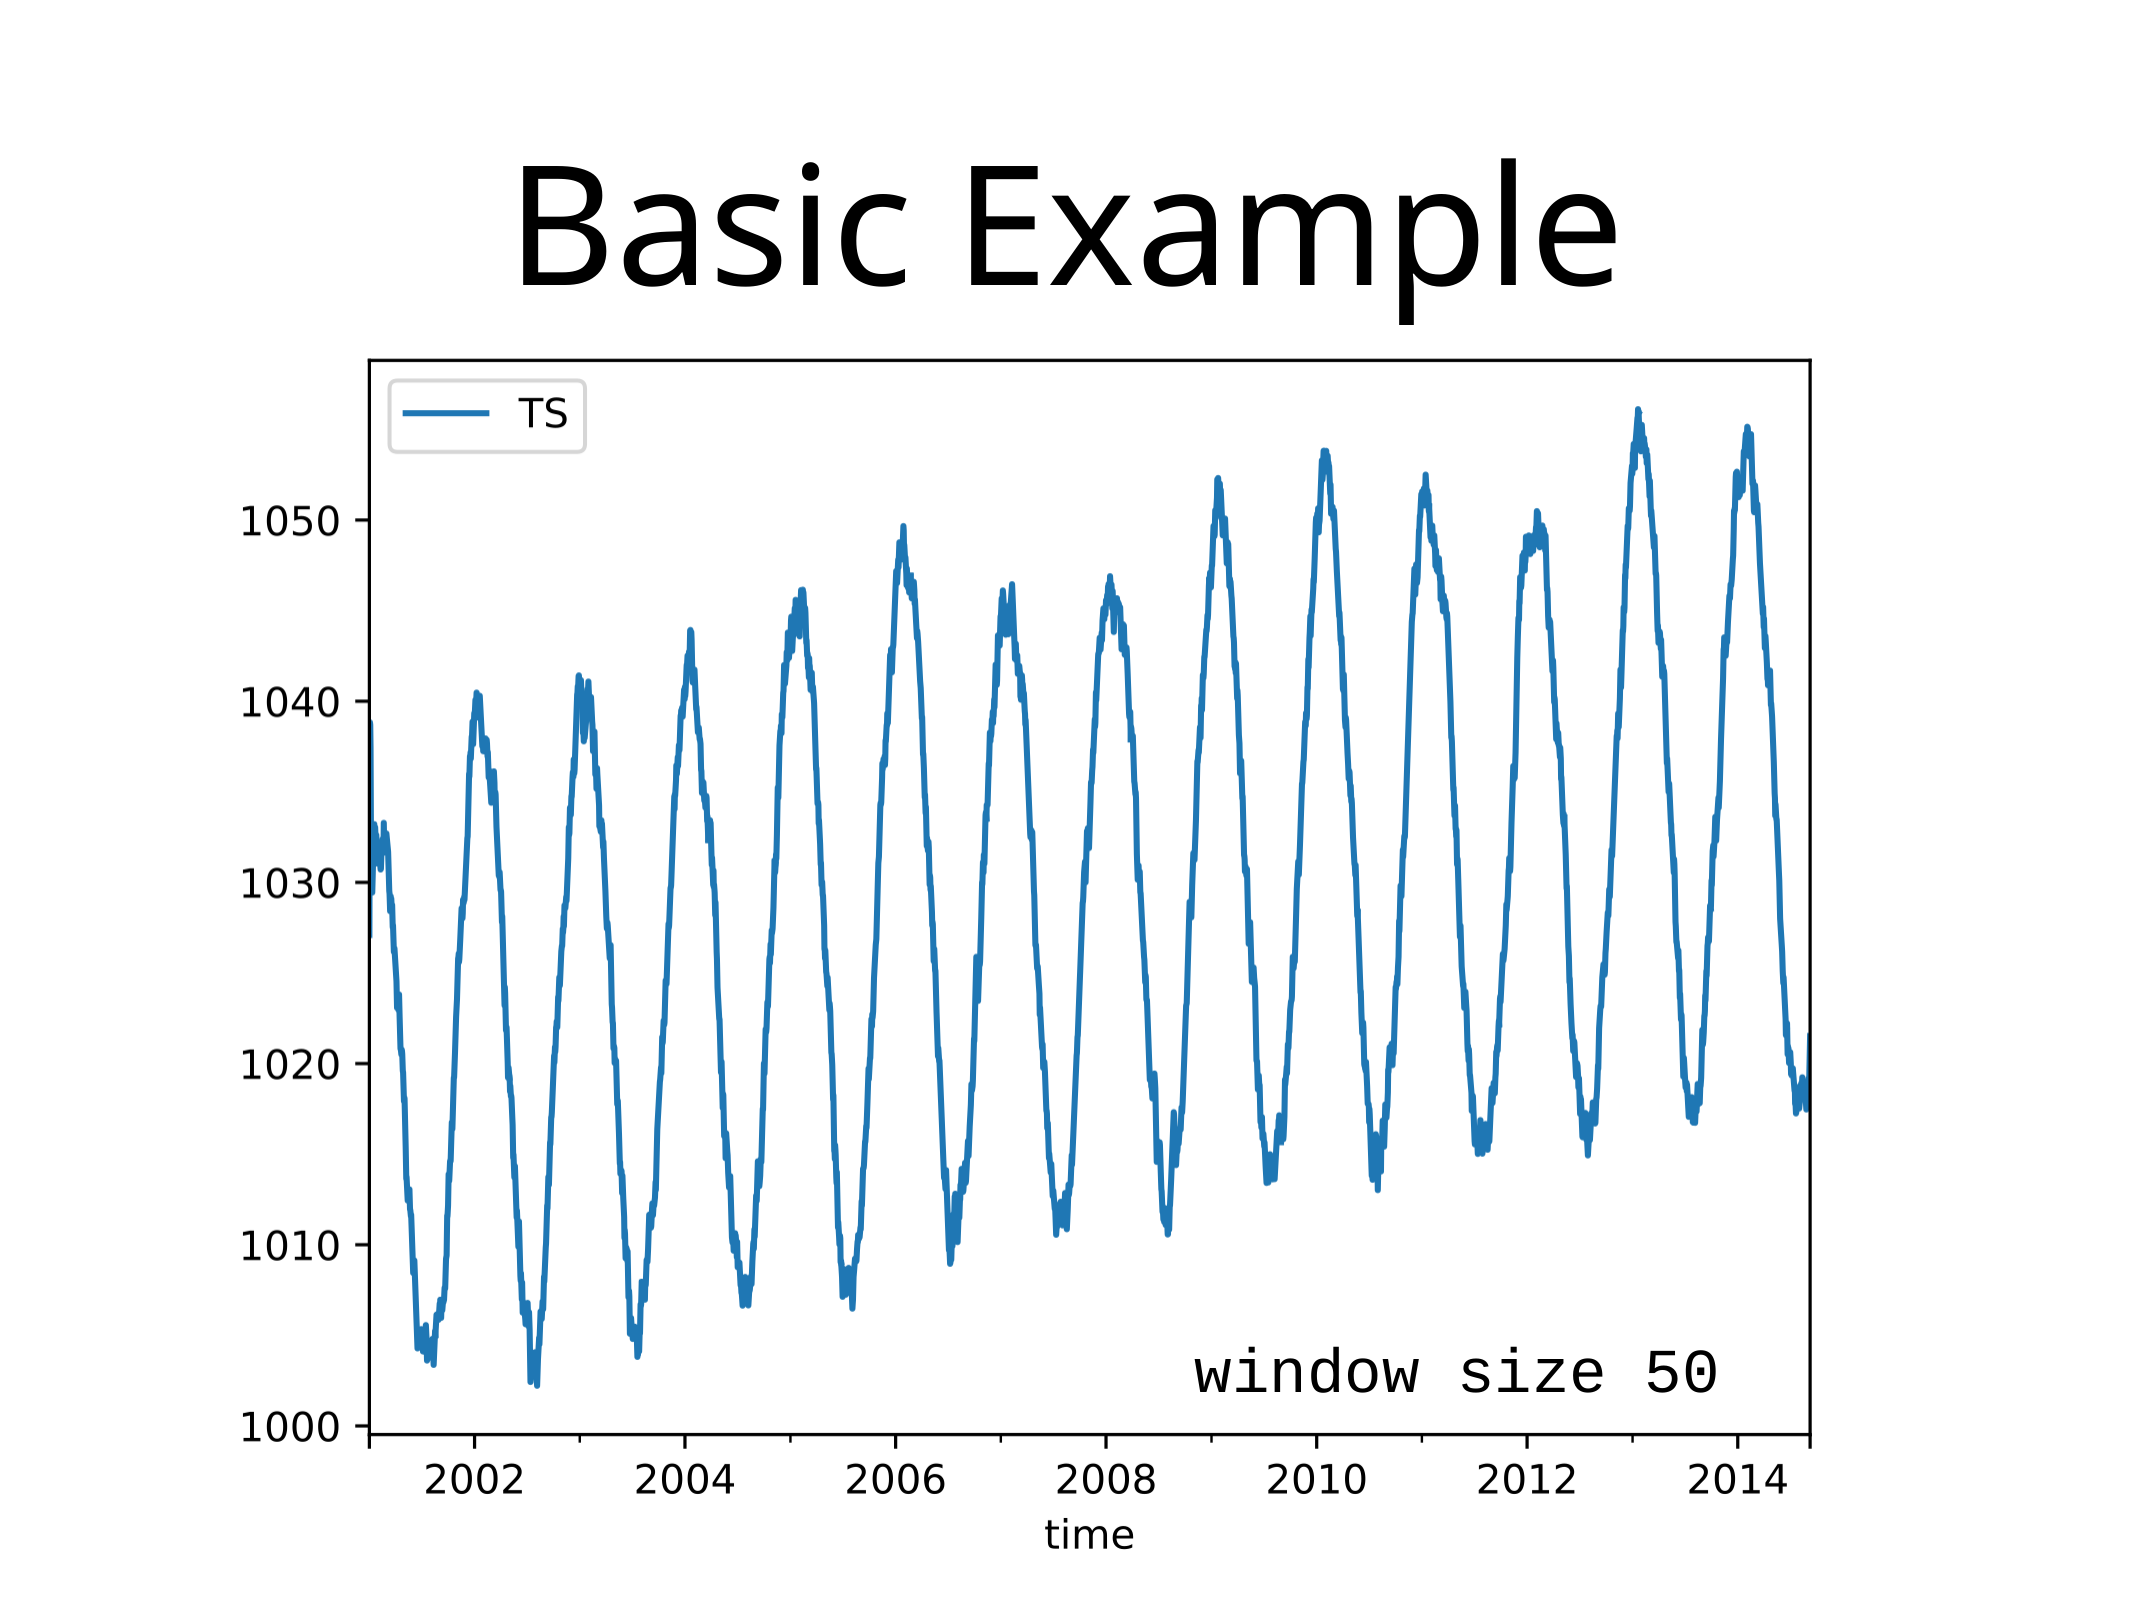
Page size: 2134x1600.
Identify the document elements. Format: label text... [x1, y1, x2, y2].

title Basic Example [155, 41, 1978, 193]
picture [137, 193, 1996, 1588]
